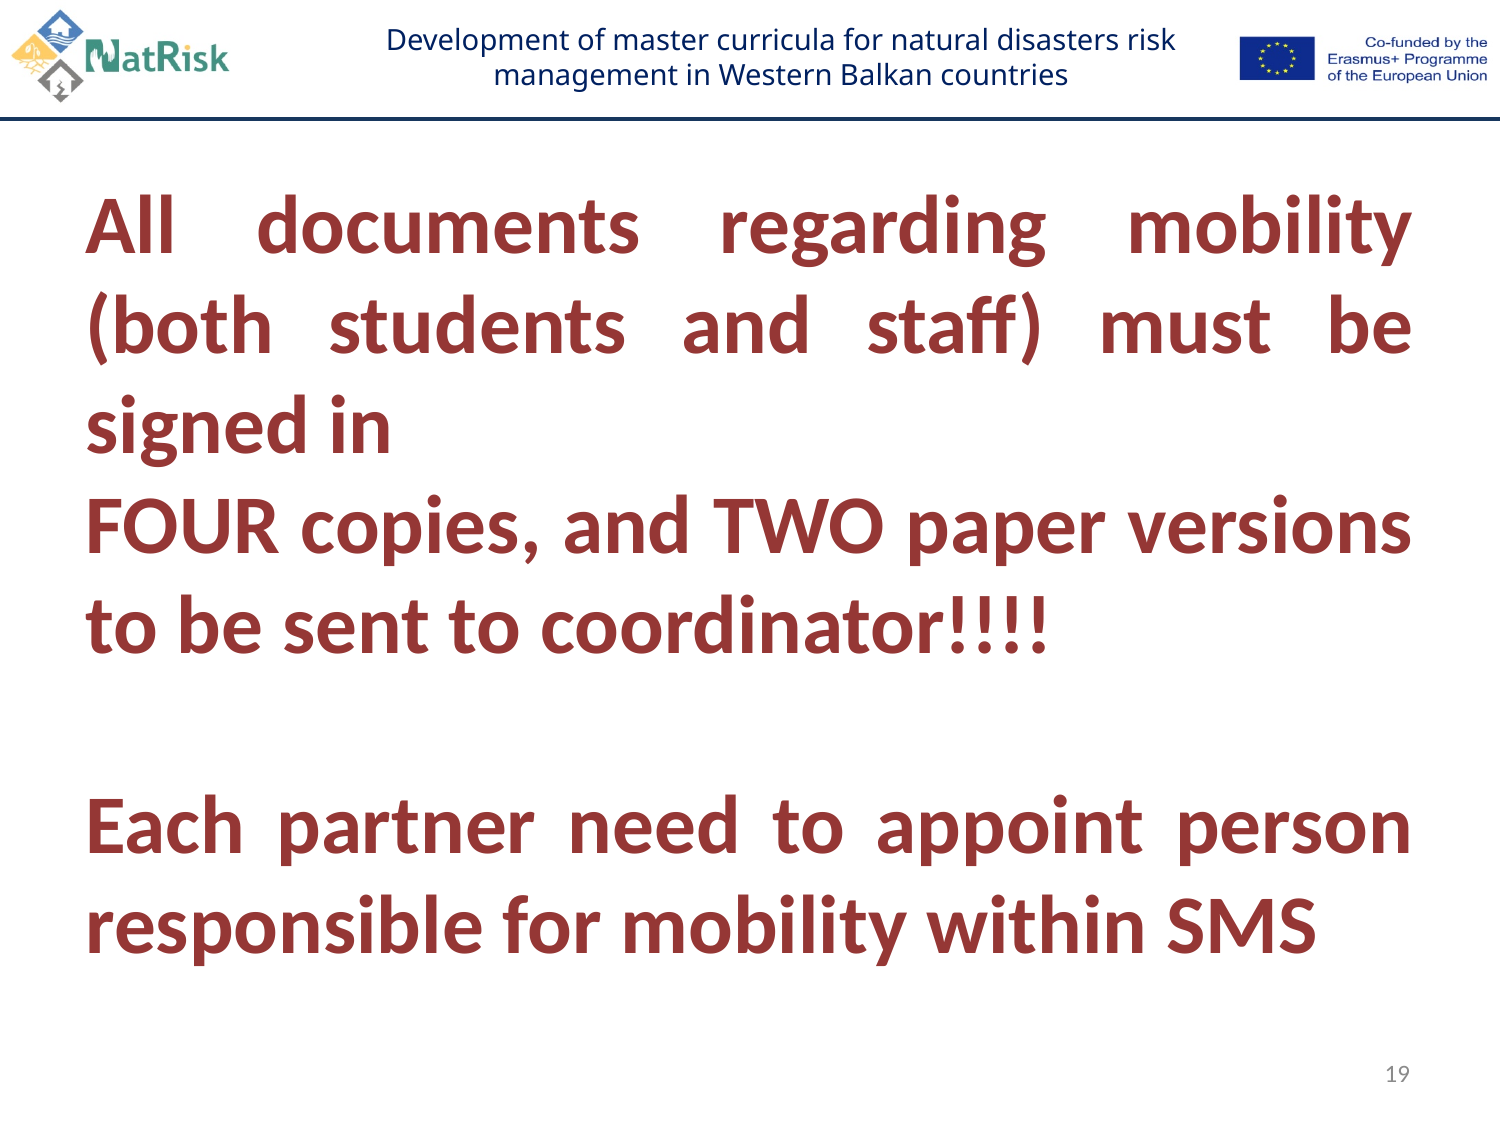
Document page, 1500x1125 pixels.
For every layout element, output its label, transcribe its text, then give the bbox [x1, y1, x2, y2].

slide_number 19 [1074, 1042, 1425, 1103]
text_box Development of master curricula for natural disasters risk management in Western Balkan countries [324, 24, 1223, 88]
picture [0, 0, 238, 113]
text_box All documents regarding mobility (both students and staff) must be signed in FOUR copies, and TWO paper versions to be sent to coordinator!!!! Each partner need to appoint person responsible for mobility within SMS [70, 162, 1430, 978]
picture [1224, 24, 1500, 93]
